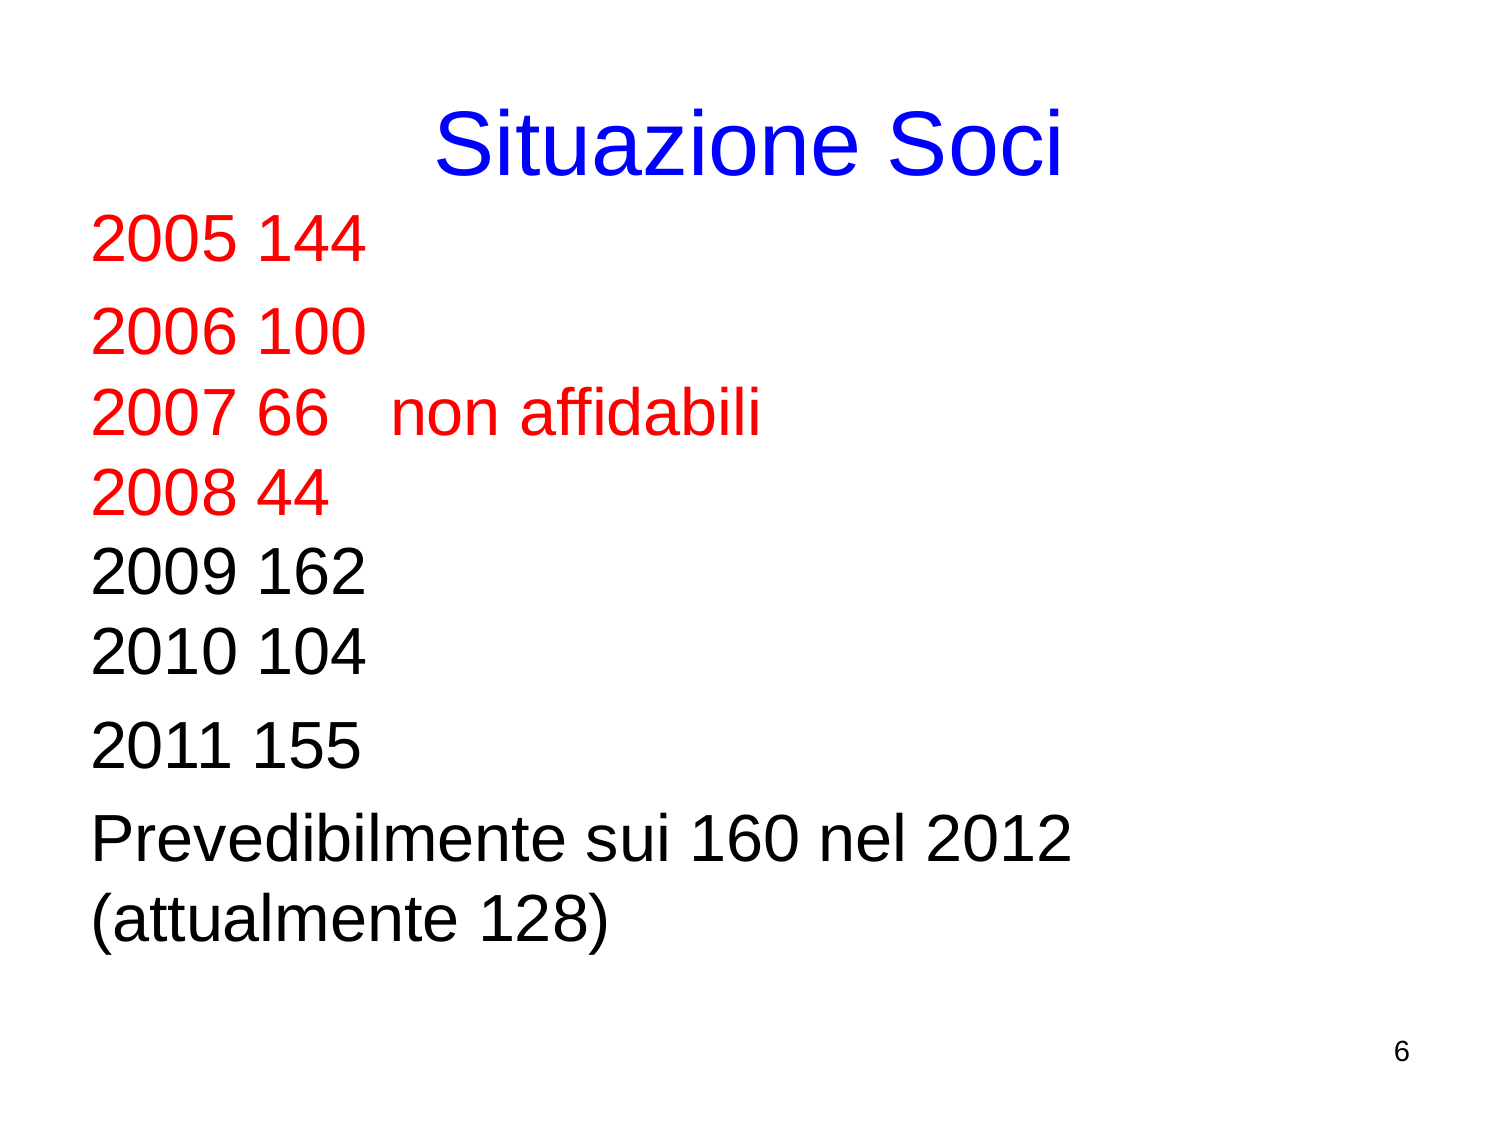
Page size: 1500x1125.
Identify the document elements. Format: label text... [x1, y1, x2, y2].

list 2005 144 2006 100 2007 66 non affidabili 2008 44 2009 162 2010 104 2011 155 Prevedibilmente sui 160 nel 2012 (attualmente 128) [74, 187, 1426, 1006]
title Situazione Soci [74, 44, 1426, 187]
slide_number 6 [1074, 1024, 1426, 1103]
